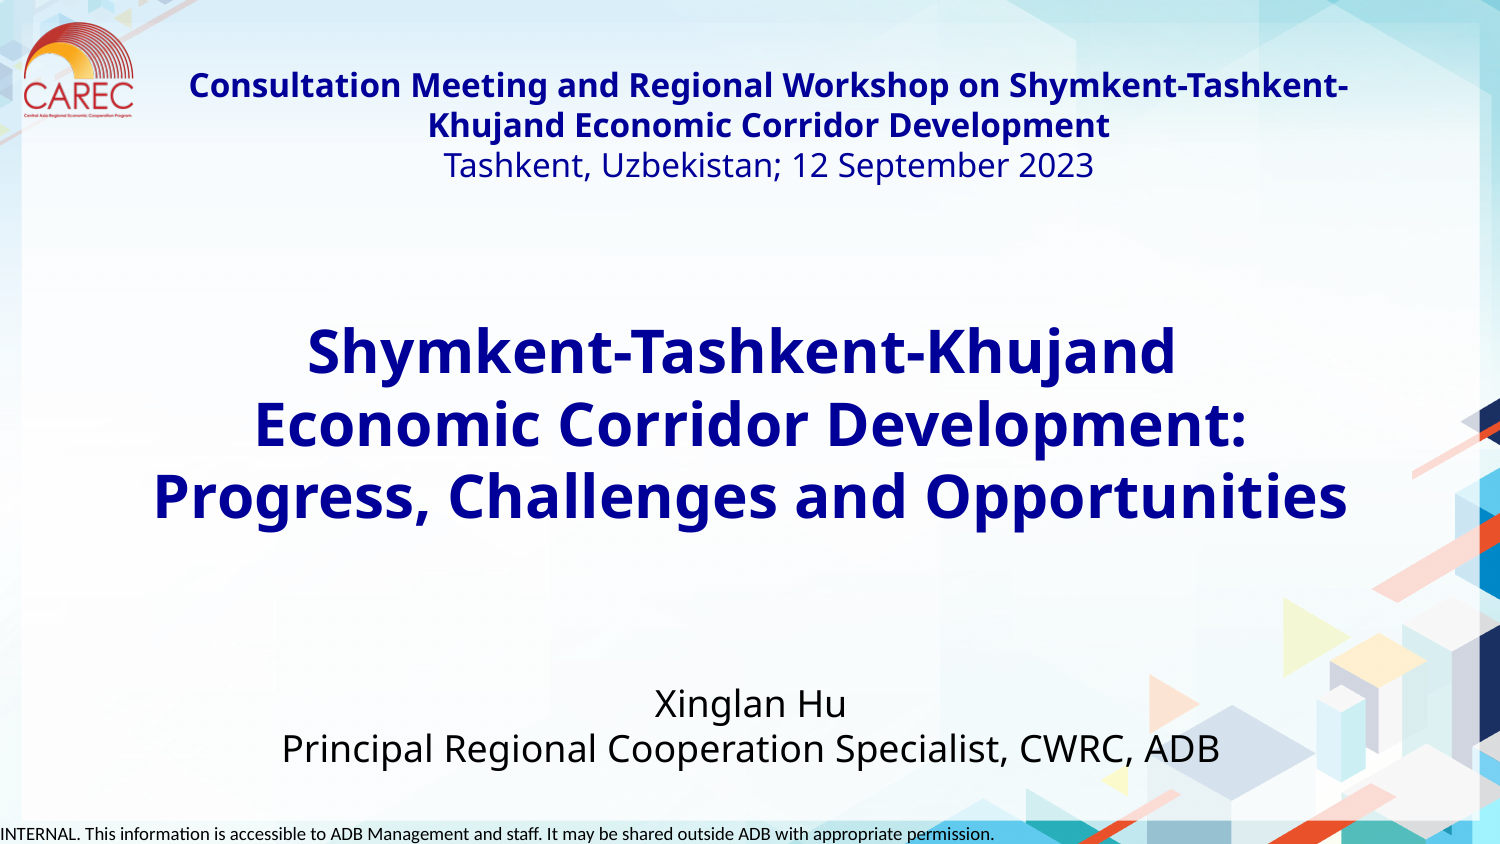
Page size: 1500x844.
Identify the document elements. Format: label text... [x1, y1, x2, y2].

text_box Consultation Meeting and Regional Workshop on Shymkent-Tashkent-Khujand Economic Corridor Development Tashkent, Uzbekistan; 12 September 2023 [148, 46, 1391, 202]
text_box Xinglan Hu Principal Regional Cooperation Specialist, CWRC, ADB [158, 652, 1344, 797]
picture [0, 0, 1500, 844]
text_box Shymkent-Tashkent-Khujand Economic Corridor Development: Progress, Challenges and Opportunities [126, 221, 1377, 623]
